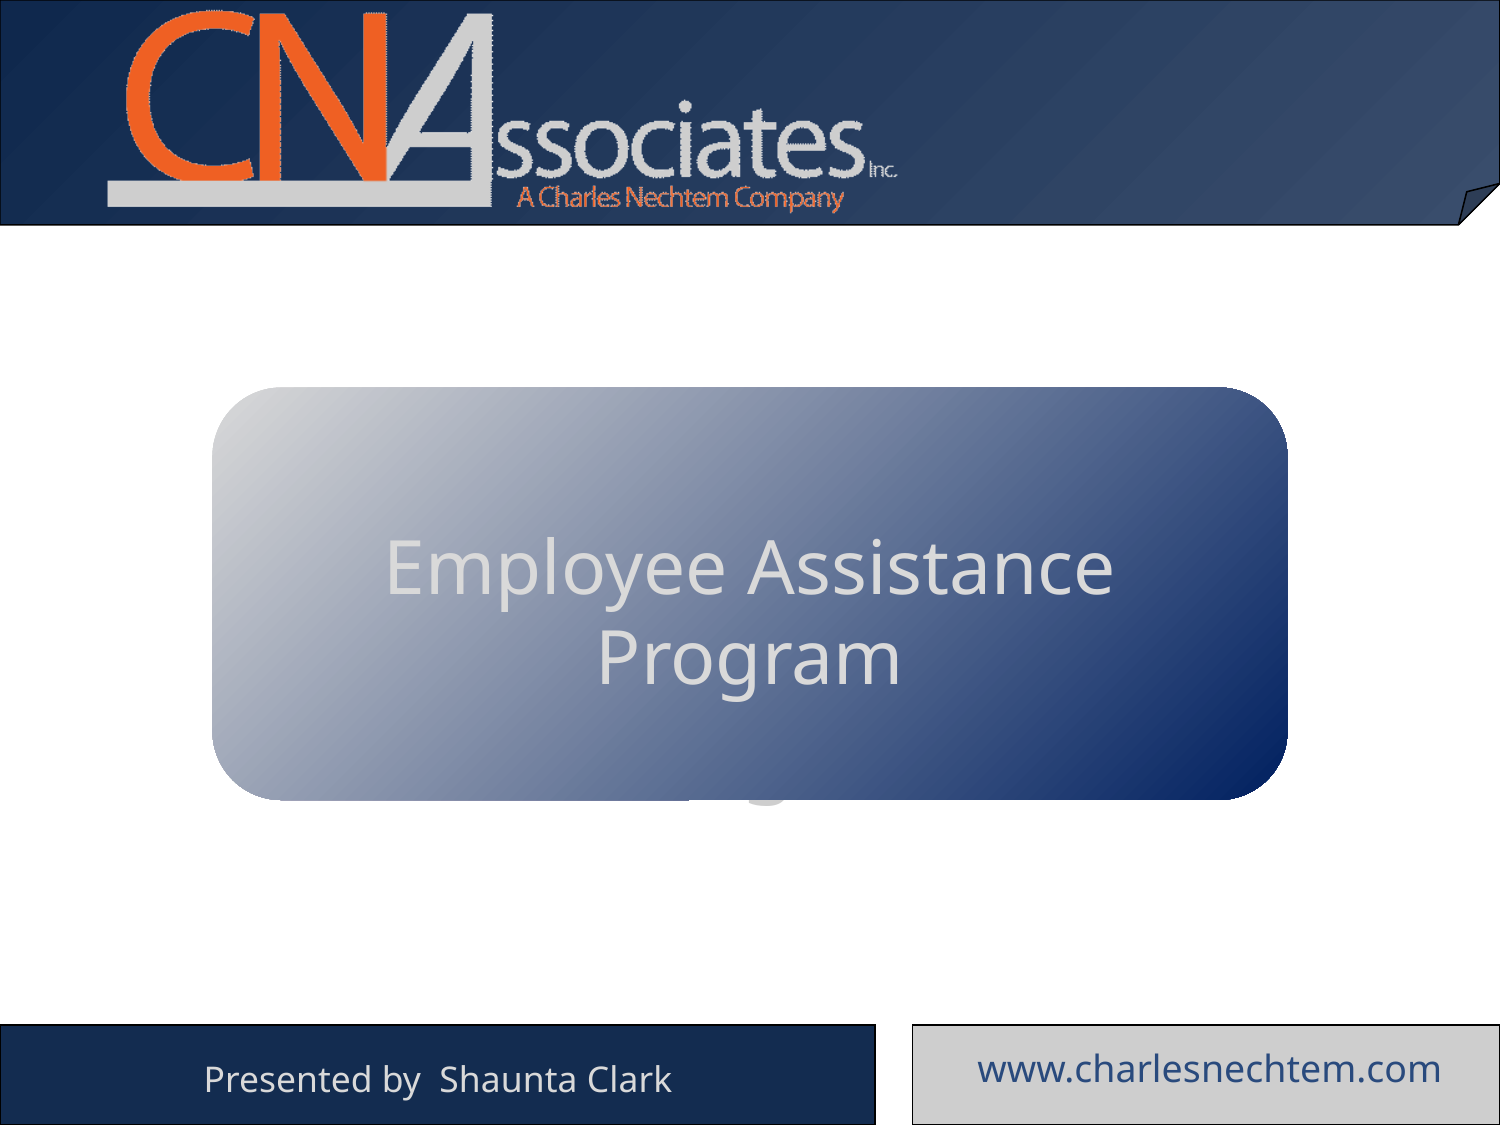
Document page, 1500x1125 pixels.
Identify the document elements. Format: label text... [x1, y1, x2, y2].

picture [87, 0, 913, 219]
text_box www.charlesnechtem.com [962, 1037, 1458, 1098]
text_box Presented by Shaunta Clark [0, 1049, 889, 1108]
text_box Employee Assistance Program [212, 387, 1288, 801]
